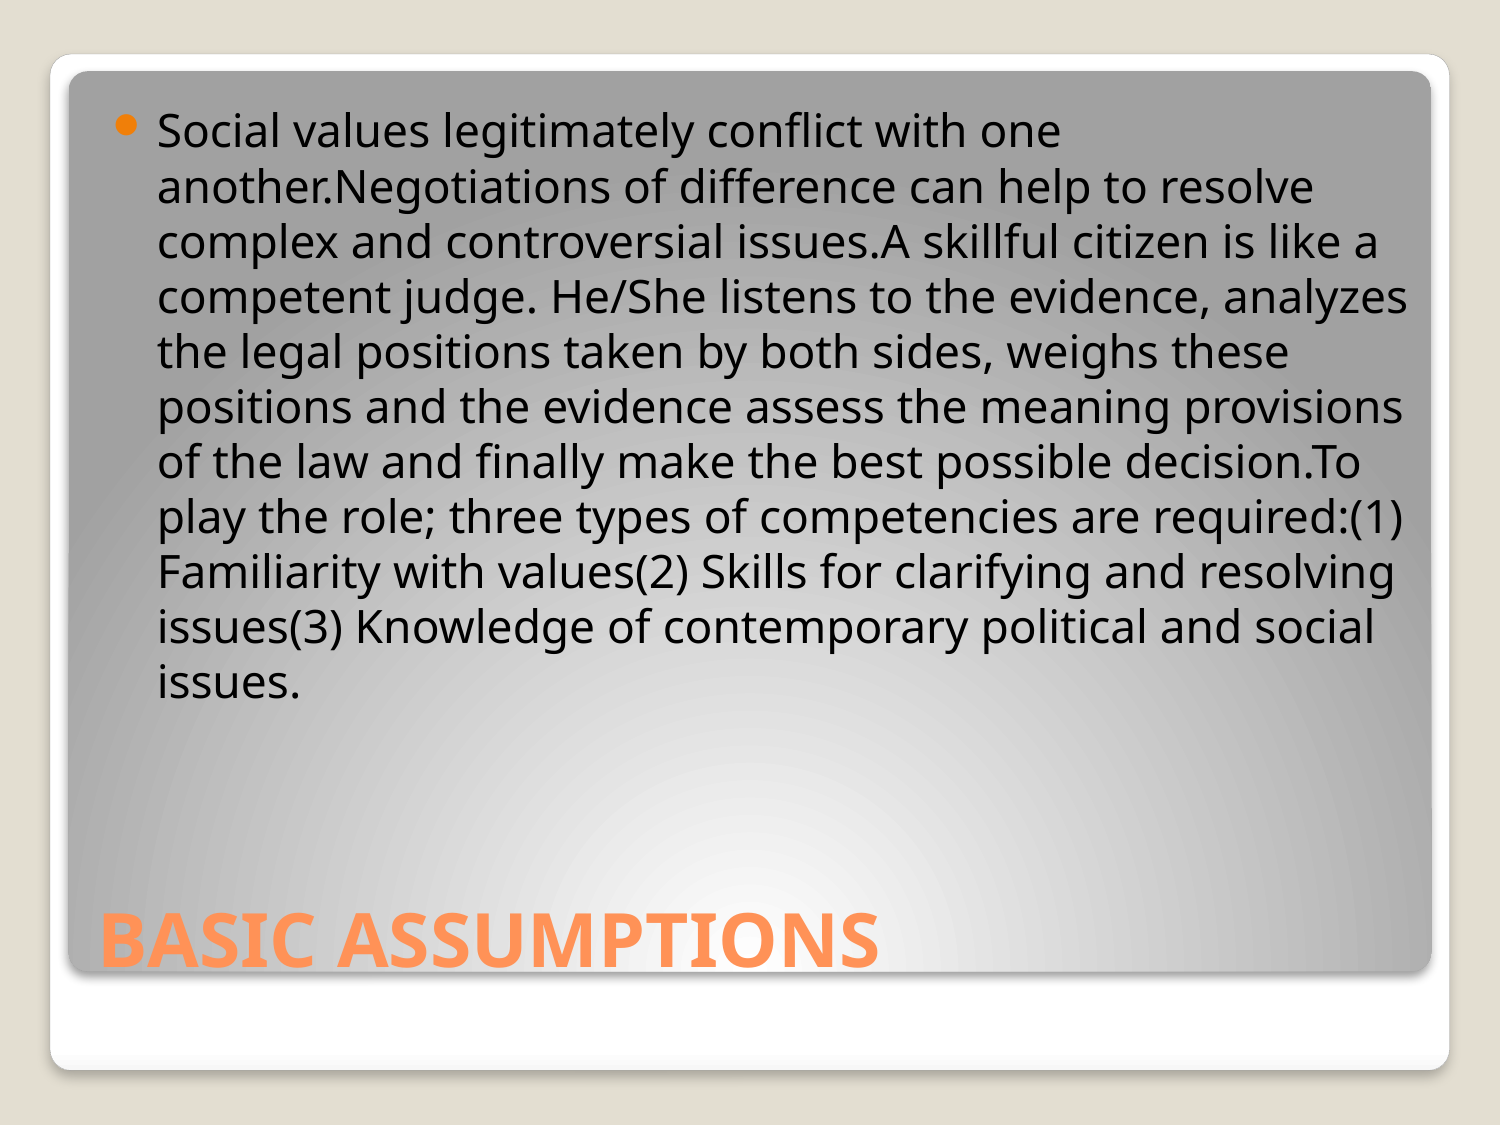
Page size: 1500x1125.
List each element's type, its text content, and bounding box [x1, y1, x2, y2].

list Social values legitimately conflict with one another.Negotiations of difference can help to resolve complex and controversial issues.A skillful citizen is like a competent judge. He/She listens to the evidence, analyzes the legal positions taken by both sides, weighs these positions and the evidence assess the meaning provisions of the law and finally make the best possible decision.To play the role; three types of competencies are required:(1) Familiarity with values(2) Skills for clarifying and resolving issues(3) Knowledge of contemporary political and social issues. [82, 86, 1425, 774]
title BASIC ASSUMPTIONS [82, 817, 1425, 990]
